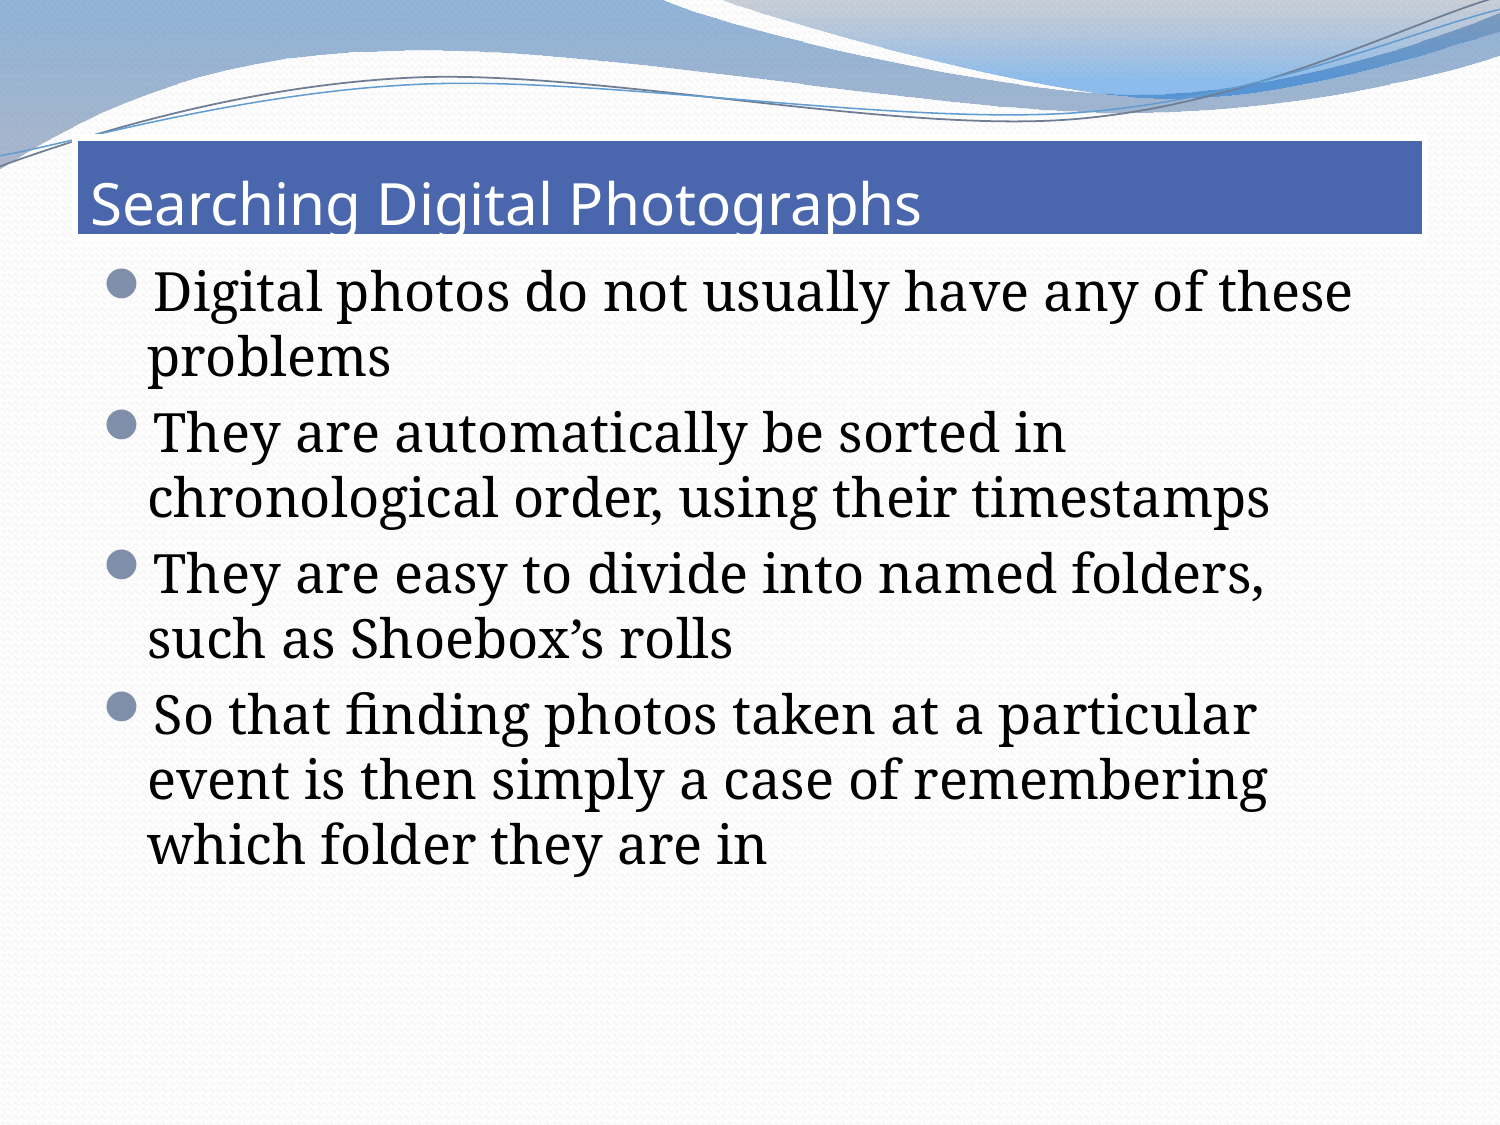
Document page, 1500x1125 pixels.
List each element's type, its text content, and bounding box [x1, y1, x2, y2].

list Digital photos do not usually have any of these problems They are automatically be sorted in chronological order, using their timestamps They are easy to divide into named folders, such as Shoebox’s rolls So that finding photos taken at a particular event is then simply a case of remembering which folder they are in [87, 249, 1400, 1013]
title Searching Digital Photographs [72, 134, 1428, 241]
